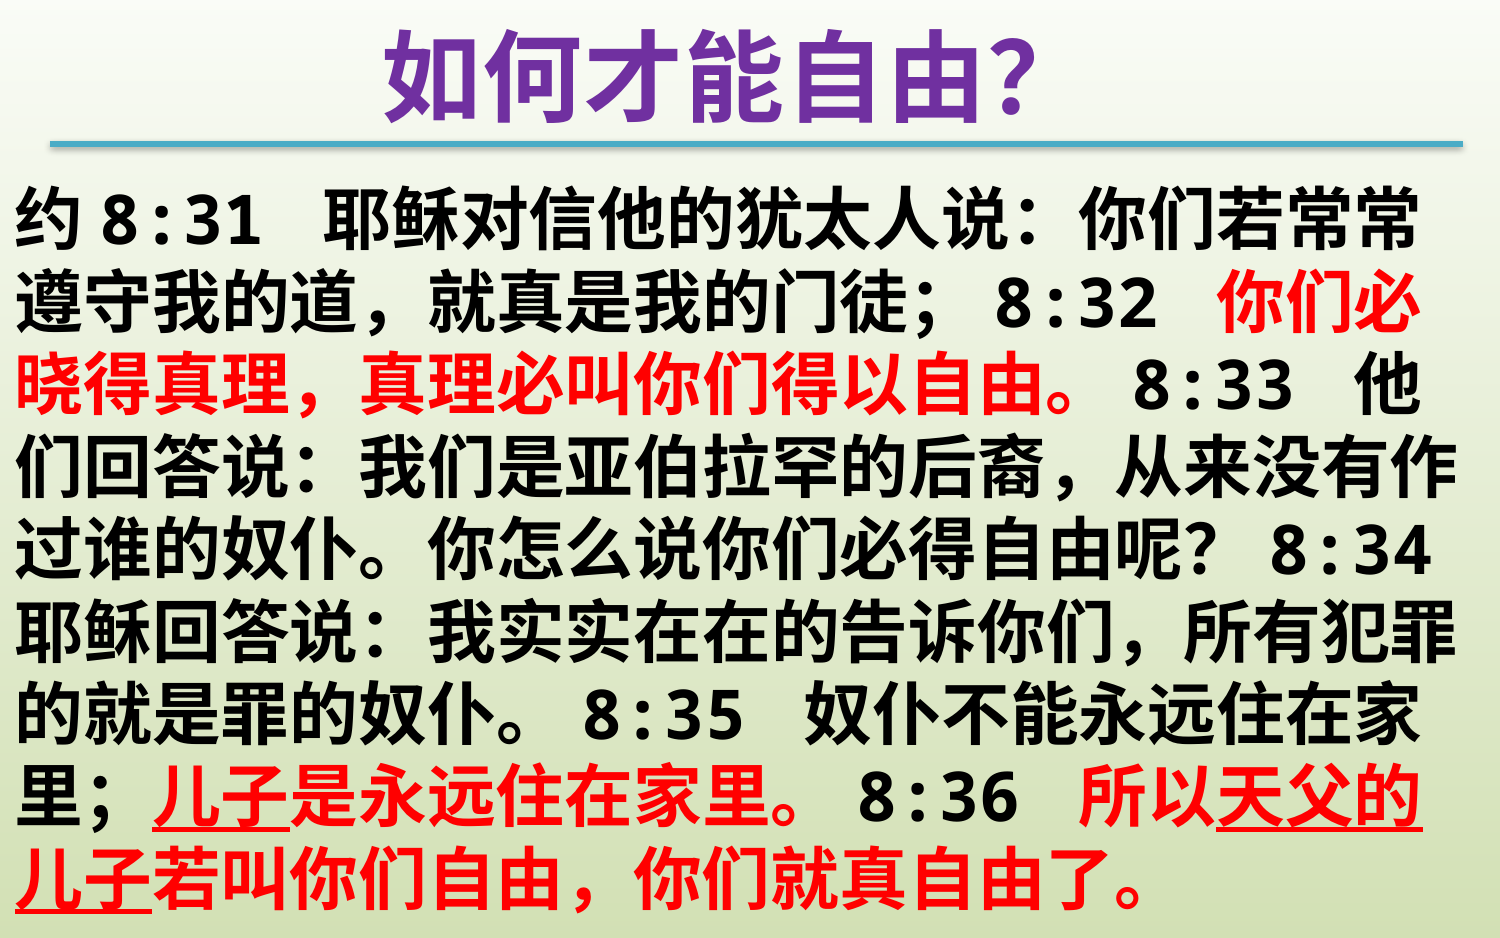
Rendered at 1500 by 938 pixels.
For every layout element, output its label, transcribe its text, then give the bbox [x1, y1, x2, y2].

text_box 如何才能自由？ [366, 7, 1103, 143]
text_box 约8:31 耶稣对信他的犹太人说：你们若常常遵守我的道，就真是我的门徒；8:32 你们必晓得真理，真理必叫你们得以自由。8:33 他们回答说：我们是亚伯拉罕的后裔，从来没有作过谁的奴仆。你怎么说你们必得自由呢？8:34 耶稣回答说：我实实在在的告诉你们，所有犯罪的就是罪的奴仆。8:35 奴仆不能永远住在家里；儿子是永远住在家里。8:36 所以天父的儿子若叫你们自由，你们就真自由了。 [0, 167, 1500, 938]
